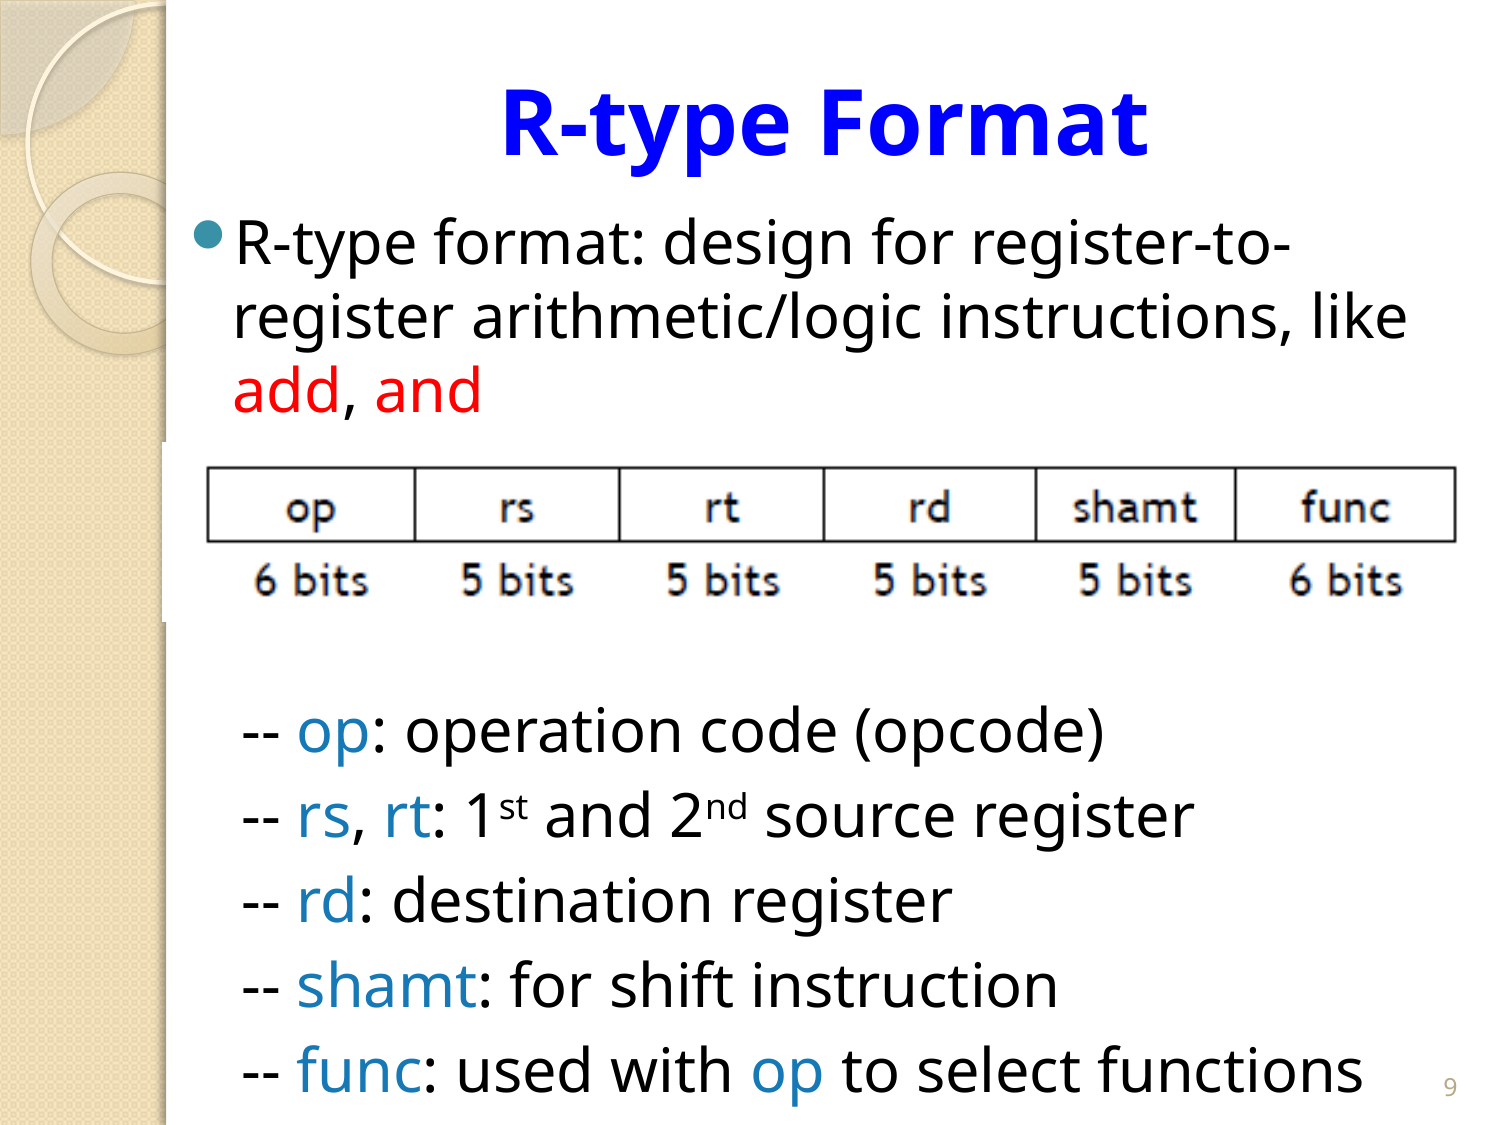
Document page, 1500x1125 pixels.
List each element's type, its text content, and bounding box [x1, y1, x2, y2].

list R-type format: design for register-to-register arithmetic/logic instructions, like add, and -- op: operation code (opcode) -- rs, rt: 1st and 2nd source register -- rd: destination register -- shamt: for shift instruction -- func: used with op to select functions [162, 196, 1447, 440]
picture [162, 442, 1500, 622]
list R-type format: design for register-to-register arithmetic/logic instructions, like add, and -- op: operation code (opcode) -- rs, rt: 1st and 2nd source register -- rd: destination register -- shamt: for shift instruction -- func: used with op to select functions [162, 631, 1447, 1125]
slide_number 9 [1413, 1034, 1488, 1113]
title R-type Format [169, 42, 1481, 194]
